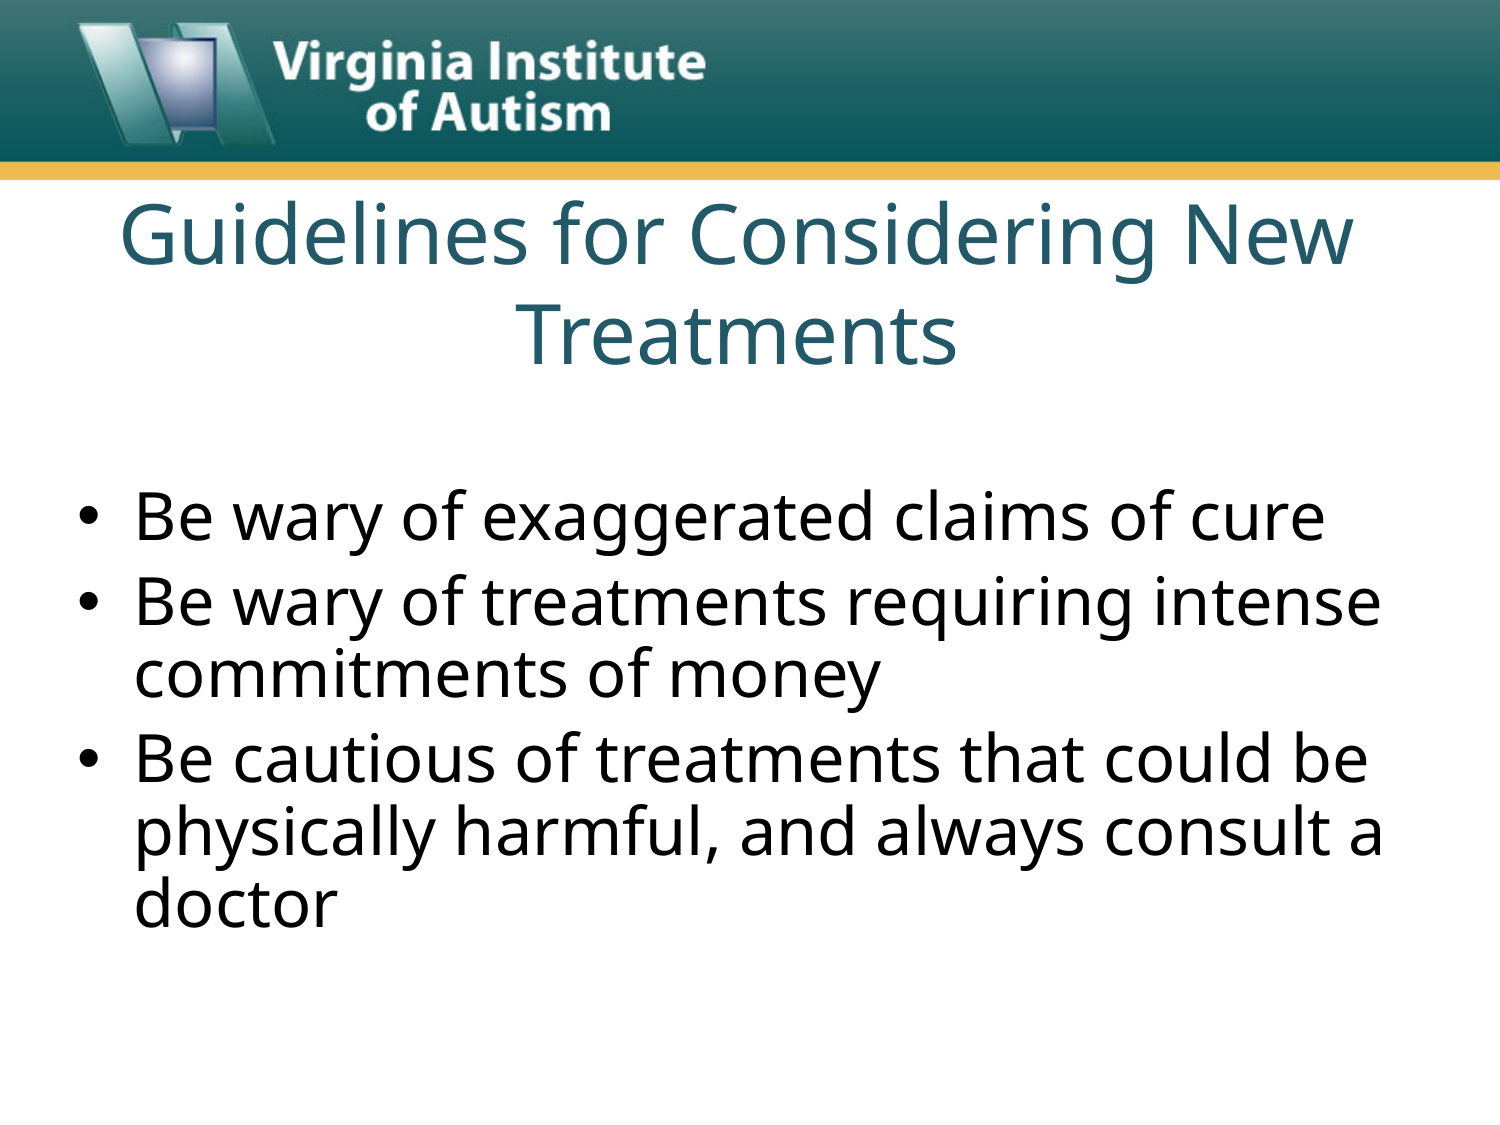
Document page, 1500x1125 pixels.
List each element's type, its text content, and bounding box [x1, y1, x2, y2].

title Guidelines for Considering New Treatments [0, 162, 1475, 400]
list Be wary of exaggerated claims of cure Be wary of treatments requiring intense commitments of money Be cautious of treatments that could be physically harmful, and always consult a doctor [62, 474, 1413, 1055]
picture [0, 0, 1500, 1125]
